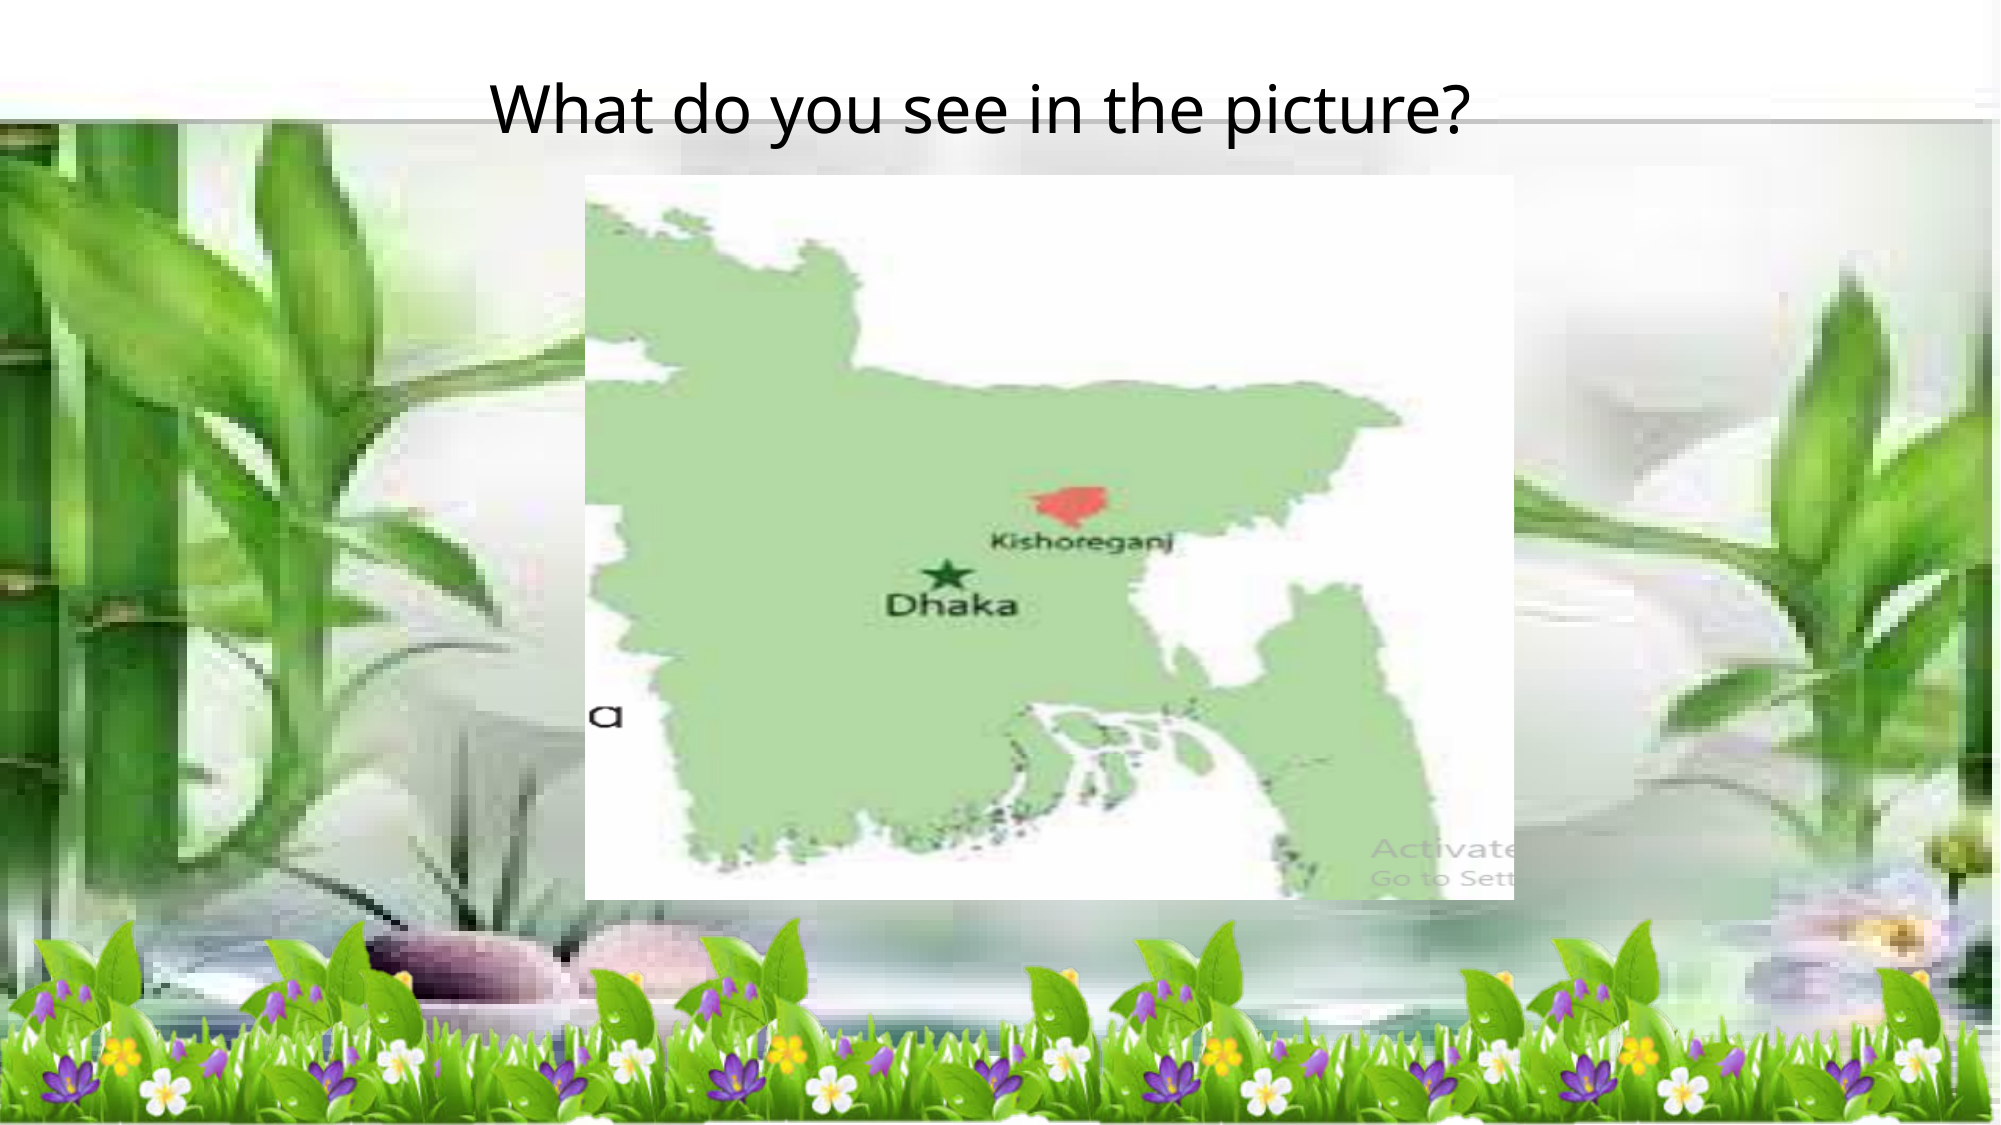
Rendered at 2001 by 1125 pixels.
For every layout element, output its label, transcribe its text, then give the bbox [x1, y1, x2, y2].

text_box What do you see in the picture? [474, 59, 1625, 155]
picture [0, 0, 2001, 1125]
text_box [0, 868, 2000, 1125]
